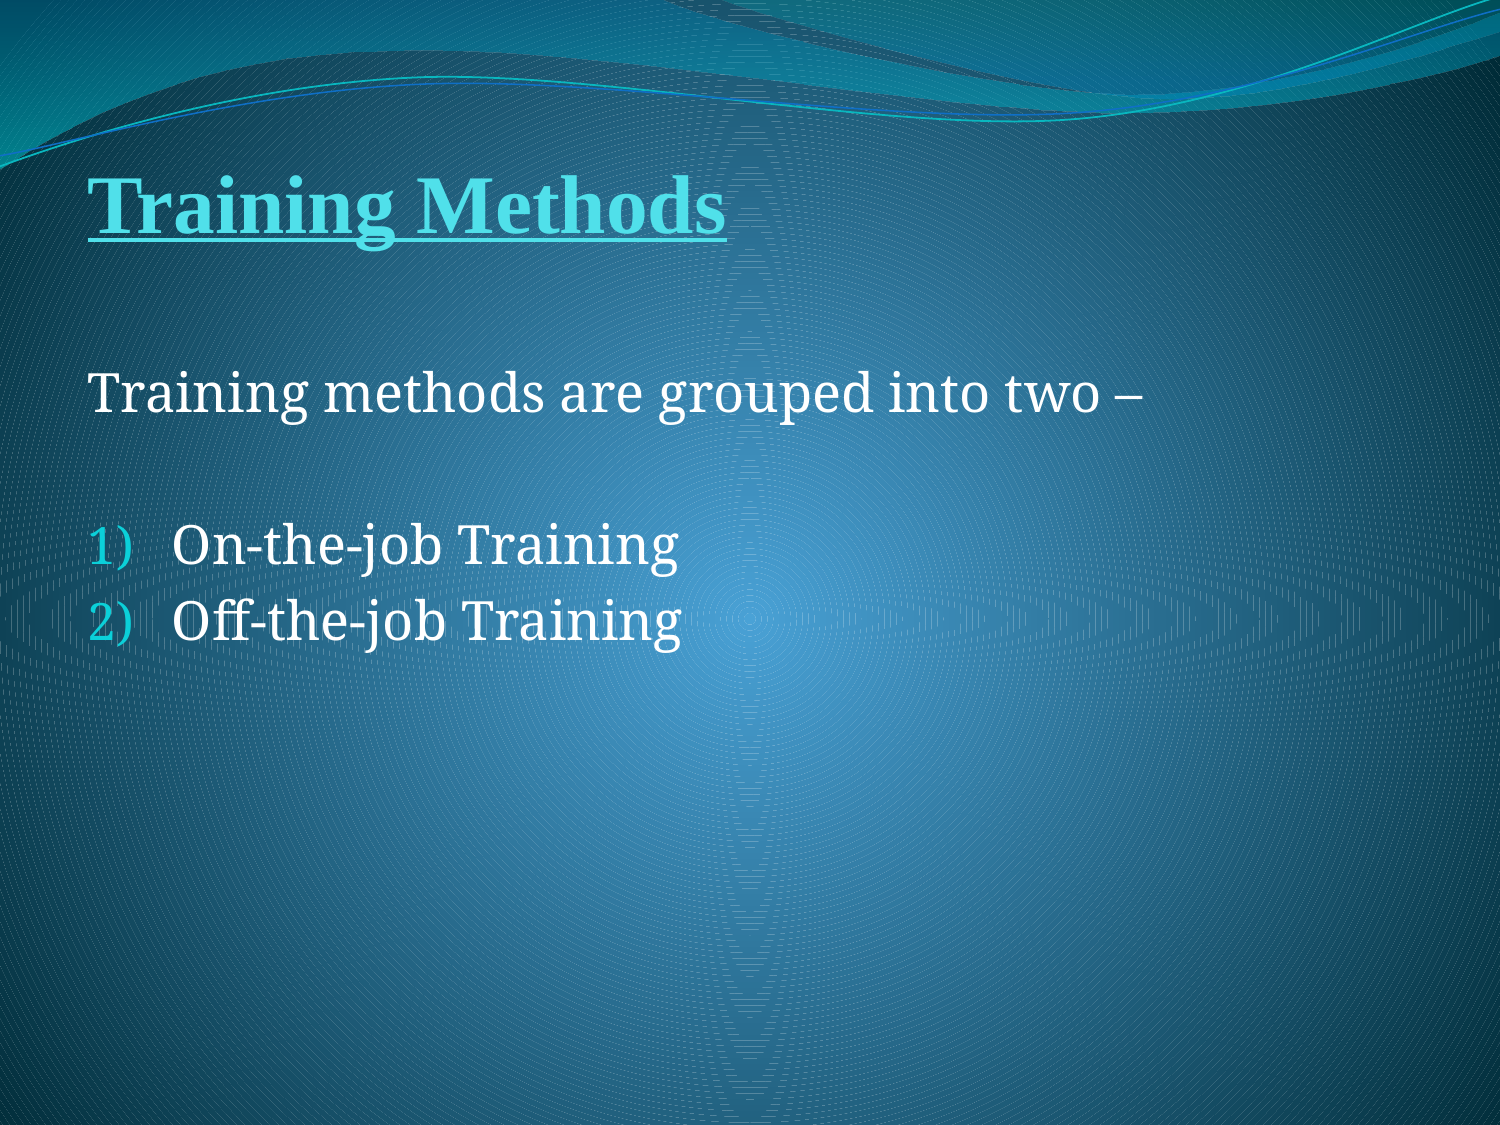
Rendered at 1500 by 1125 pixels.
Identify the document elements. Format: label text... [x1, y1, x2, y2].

subtitle Training methods are grouped into two – On-the-job Training Off-the-job Training [87, 275, 1376, 1050]
title Training Methods [87, 137, 1376, 250]
